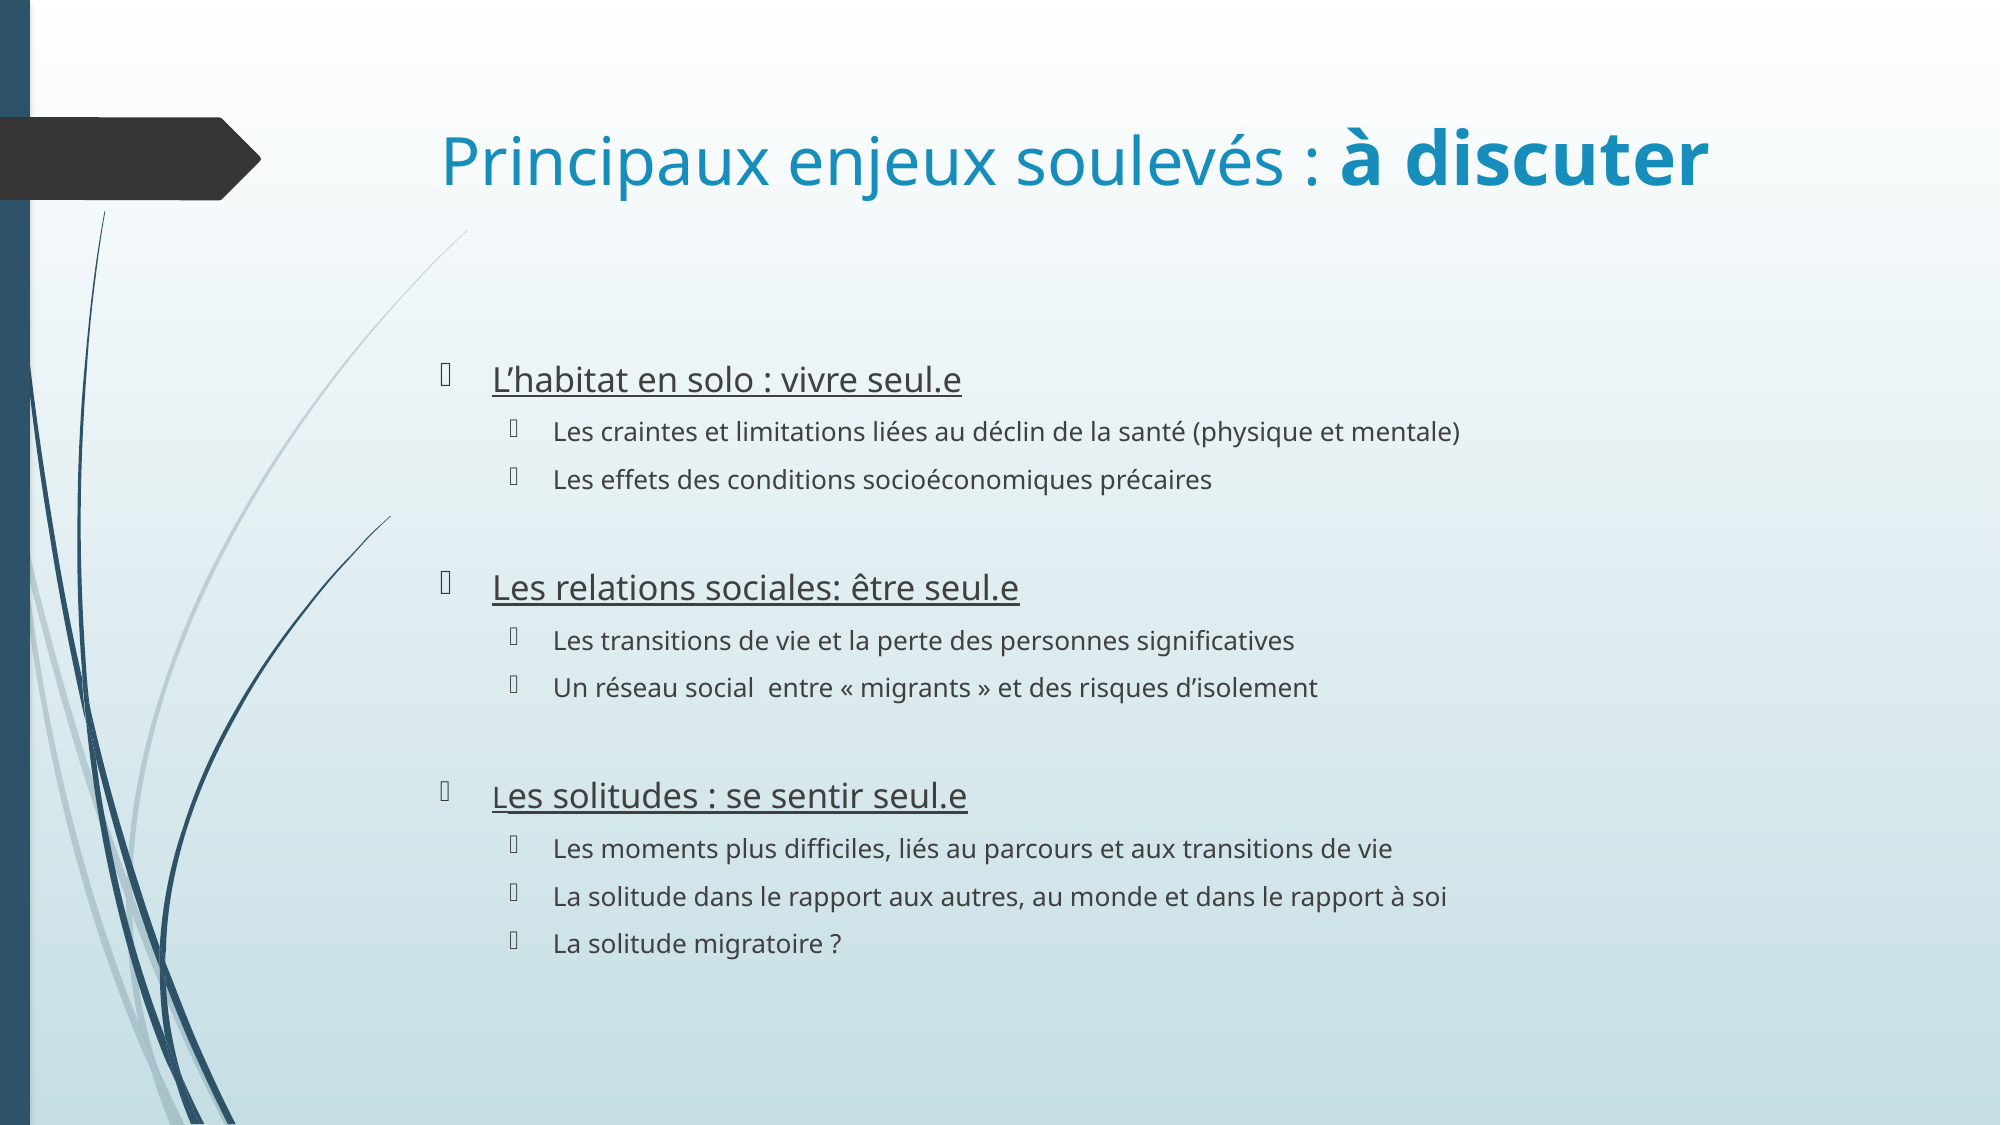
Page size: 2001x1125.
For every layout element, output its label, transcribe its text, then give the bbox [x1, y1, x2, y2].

title Principaux enjeux soulevés : à discuter [425, 102, 1888, 313]
list L’habitat en solo : vivre seul.e Les craintes et limitations liées au déclin de la santé (physique et mentale) Les effets des conditions socioéconomiques précaires Les relations sociales: être seul.e Les transitions de vie et la perte des personnes significatives Un réseau social entre « migrants » et des risques d’isolement Les solitudes : se sentir seul.e Les moments plus difficiles, liés au parcours et aux transitions de vie La solitude dans le rapport aux autres, au monde et dans le rapport à soi La solitude migratoire ? [424, 350, 1888, 970]
